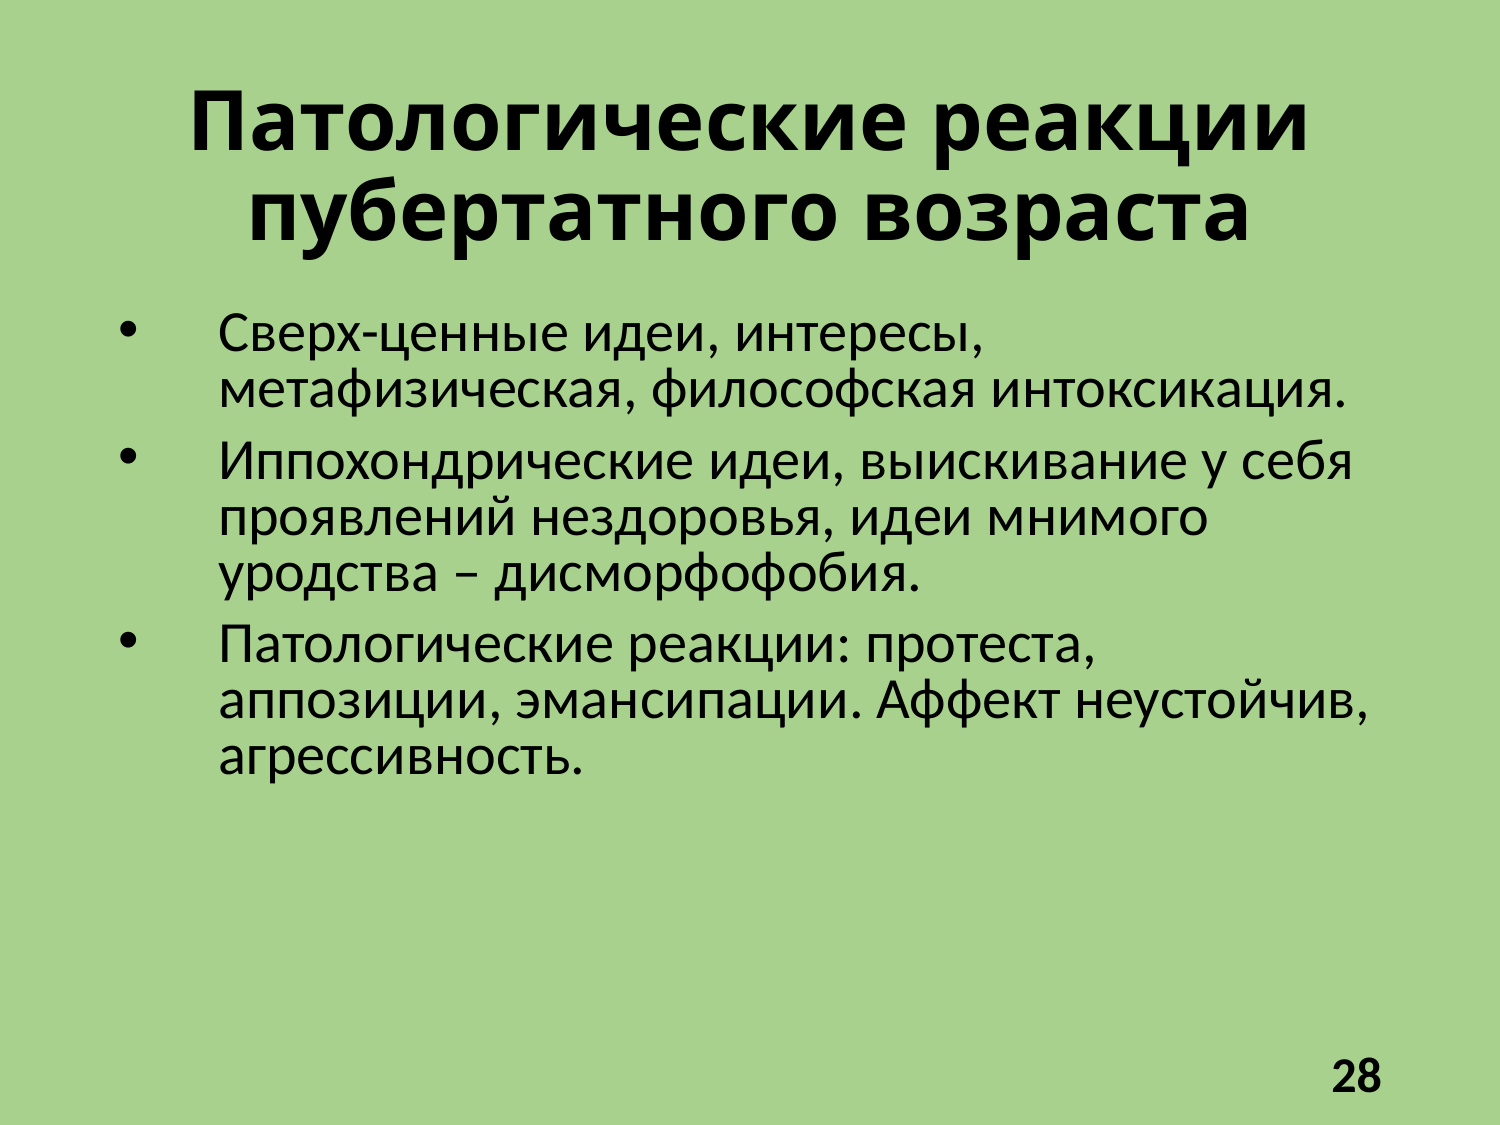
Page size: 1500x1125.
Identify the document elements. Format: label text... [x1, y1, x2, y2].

title Патологические реакции пубертатного возраста [103, 59, 1397, 278]
list Сверх-ценные идеи, интересы, метафизическая, философская интоксикация. Иппохондрические идеи, выискивание у себя проявлений нездоровья, идеи мнимого уродства – дисморфофобия. Патологические реакции: протеста, аппозиции, эмансипации. Аффект неустойчив, агрессивность. [103, 299, 1397, 1014]
slide_number 28 [1059, 1042, 1397, 1103]
